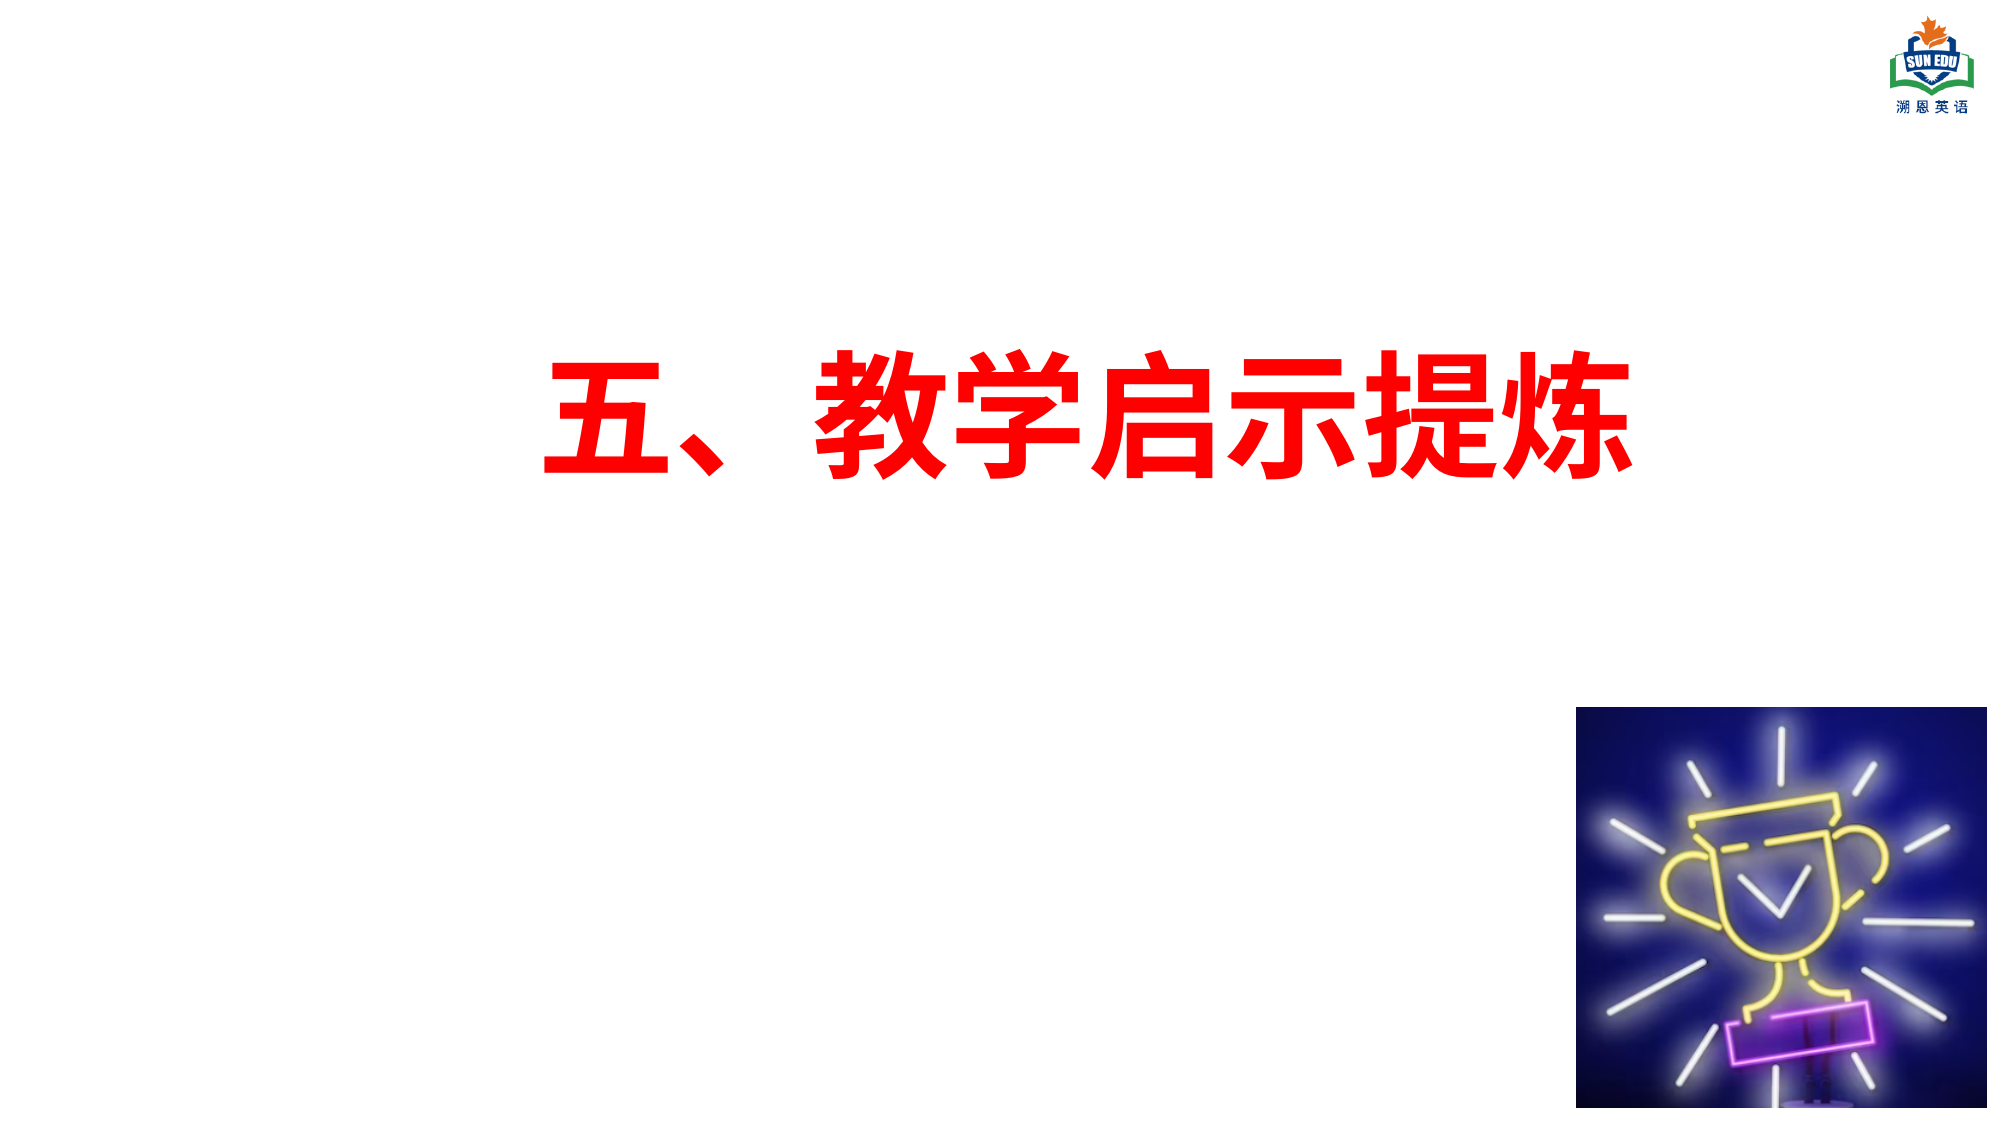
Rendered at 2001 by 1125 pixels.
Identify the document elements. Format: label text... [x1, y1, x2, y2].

picture [1882, 13, 1983, 119]
text_box 五、教学启示提炼 [522, 322, 1743, 503]
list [1575, 706, 1987, 1109]
